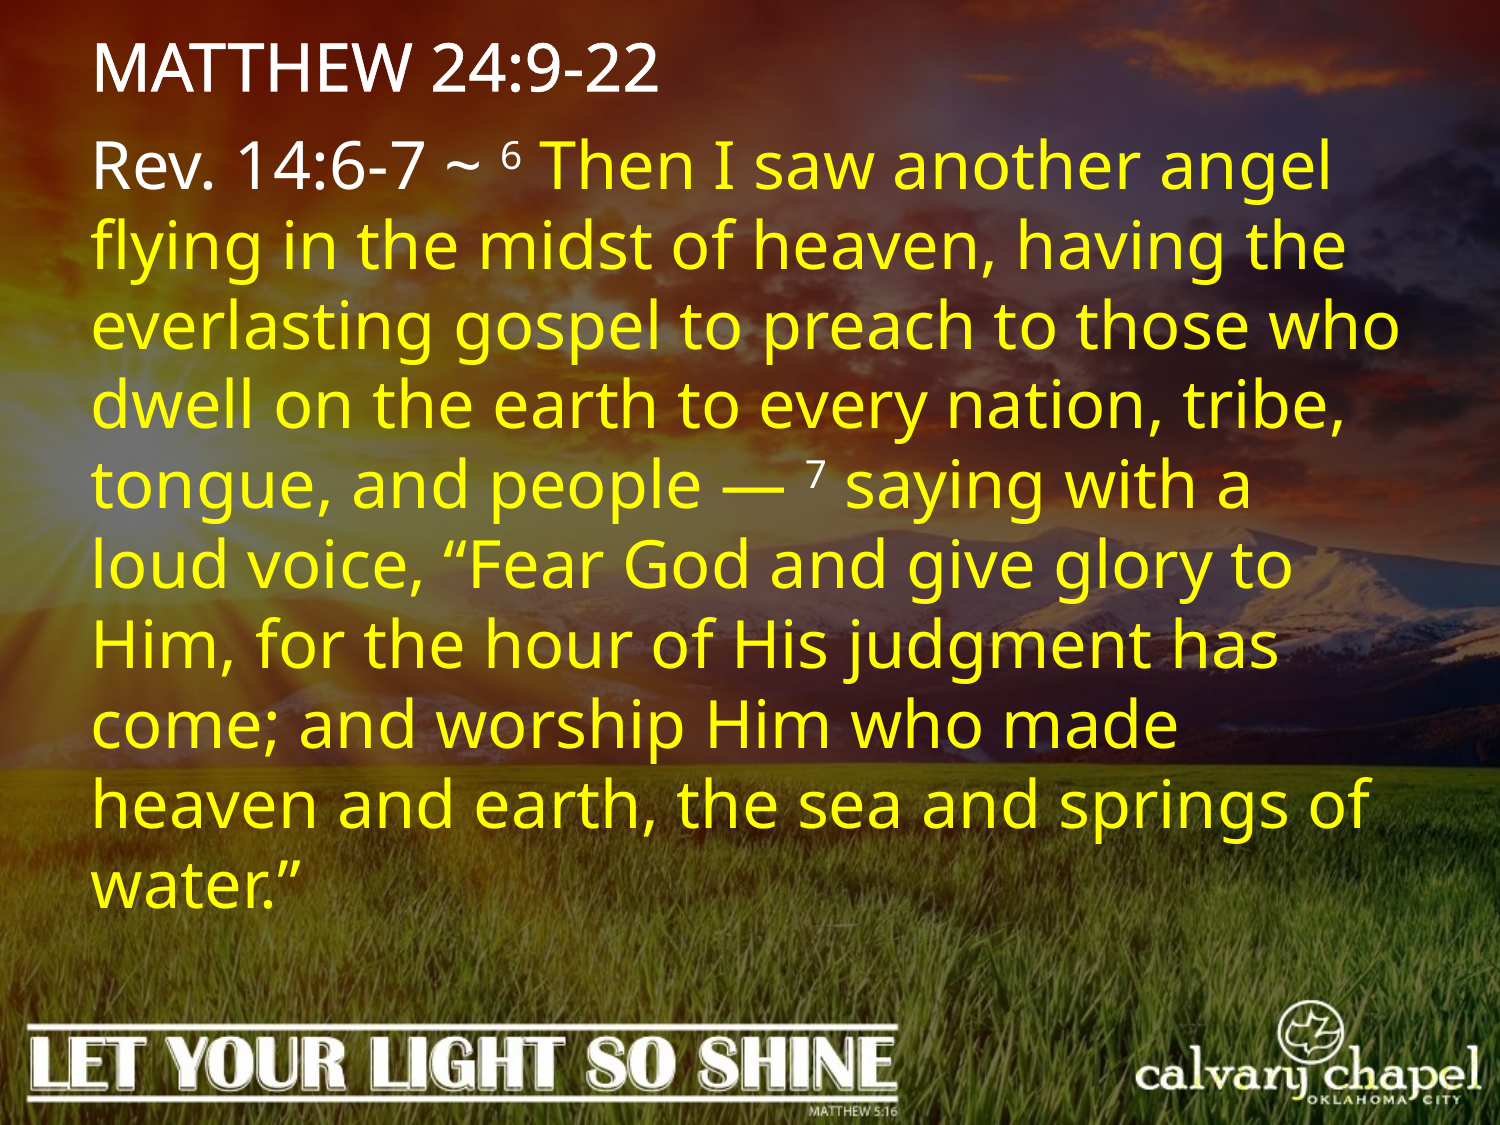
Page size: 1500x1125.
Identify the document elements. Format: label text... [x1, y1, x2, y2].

picture [0, 0, 1500, 1125]
text_box Rev. 14:6-7 ~ 6 Then I saw another angel flying in the midst of heaven, having the everlasting gospel to preach to those who dwell on the earth to every nation, tribe, tongue, and people — 7 saying with a loud voice, “Fear God and give glory to Him, for the hour of His judgment has come; and worship Him who made heaven and earth, the sea and springs of water.” [75, 115, 1421, 930]
text_box MATTHEW 24:9-22 [75, 17, 1354, 112]
